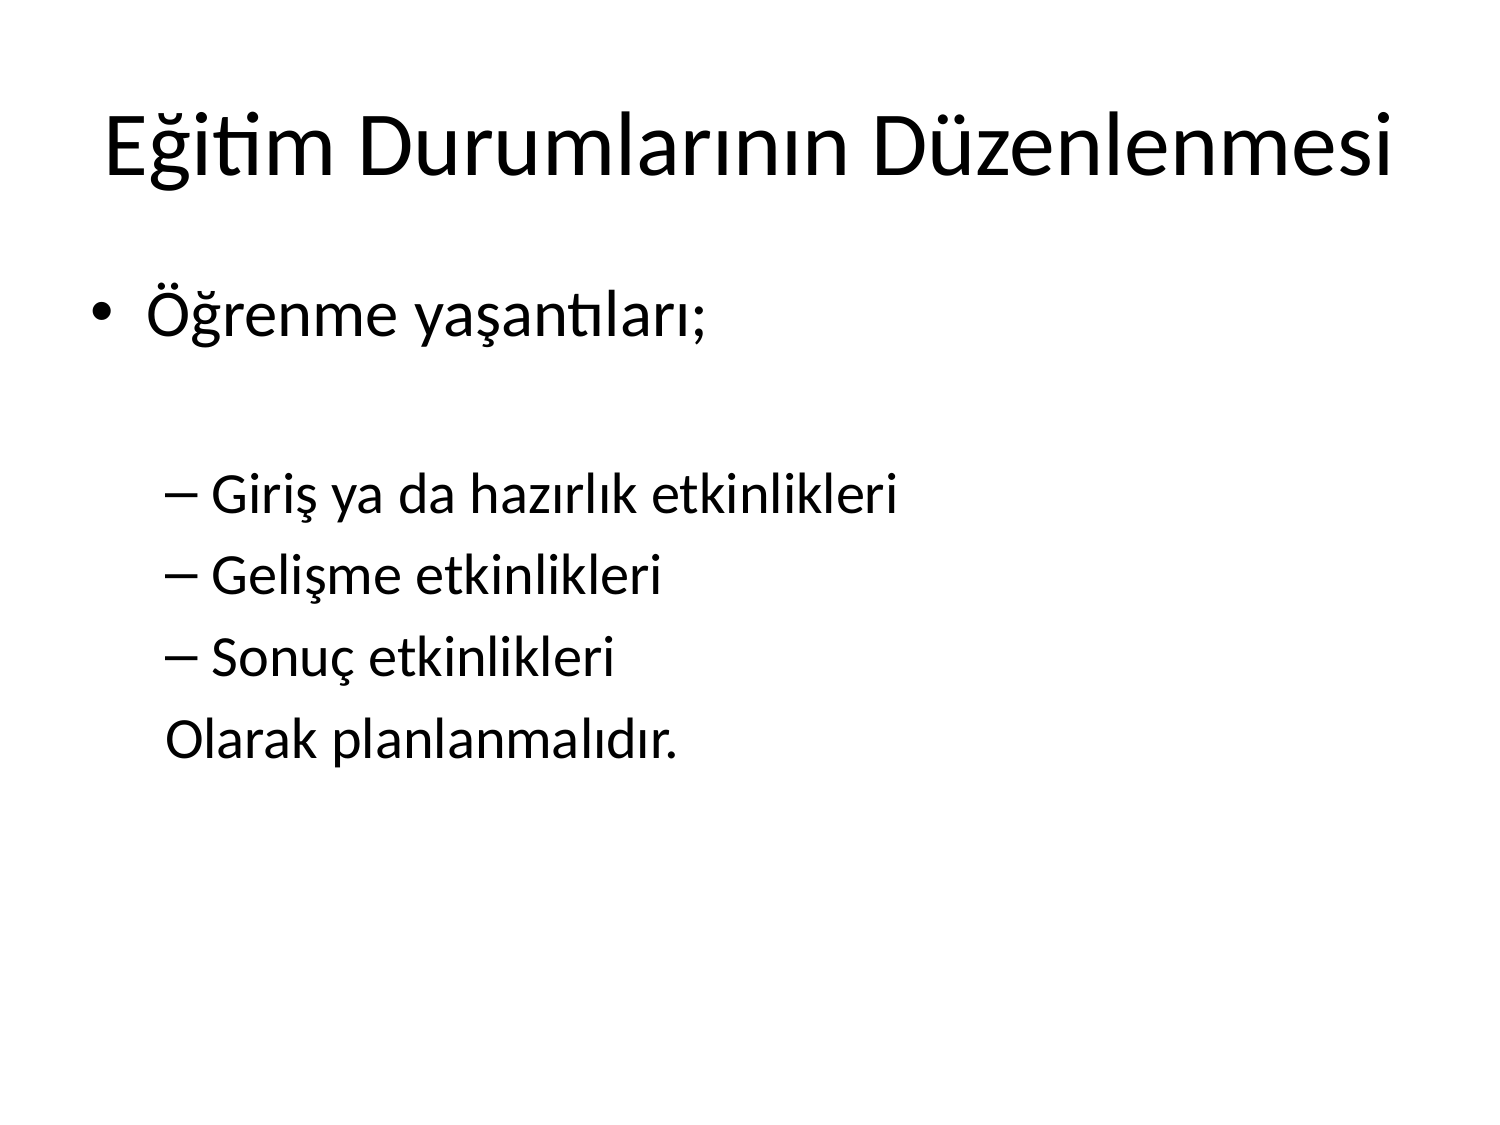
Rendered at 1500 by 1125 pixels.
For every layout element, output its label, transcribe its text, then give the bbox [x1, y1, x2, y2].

list Öğrenme yaşantıları; Giriş ya da hazırlık etkinlikleri Gelişme etkinlikleri Sonuç etkinlikleri Olarak planlanmalıdır. [75, 262, 1425, 1005]
title Eğitim Durumlarının Düzenlenmesi [75, 45, 1425, 233]
